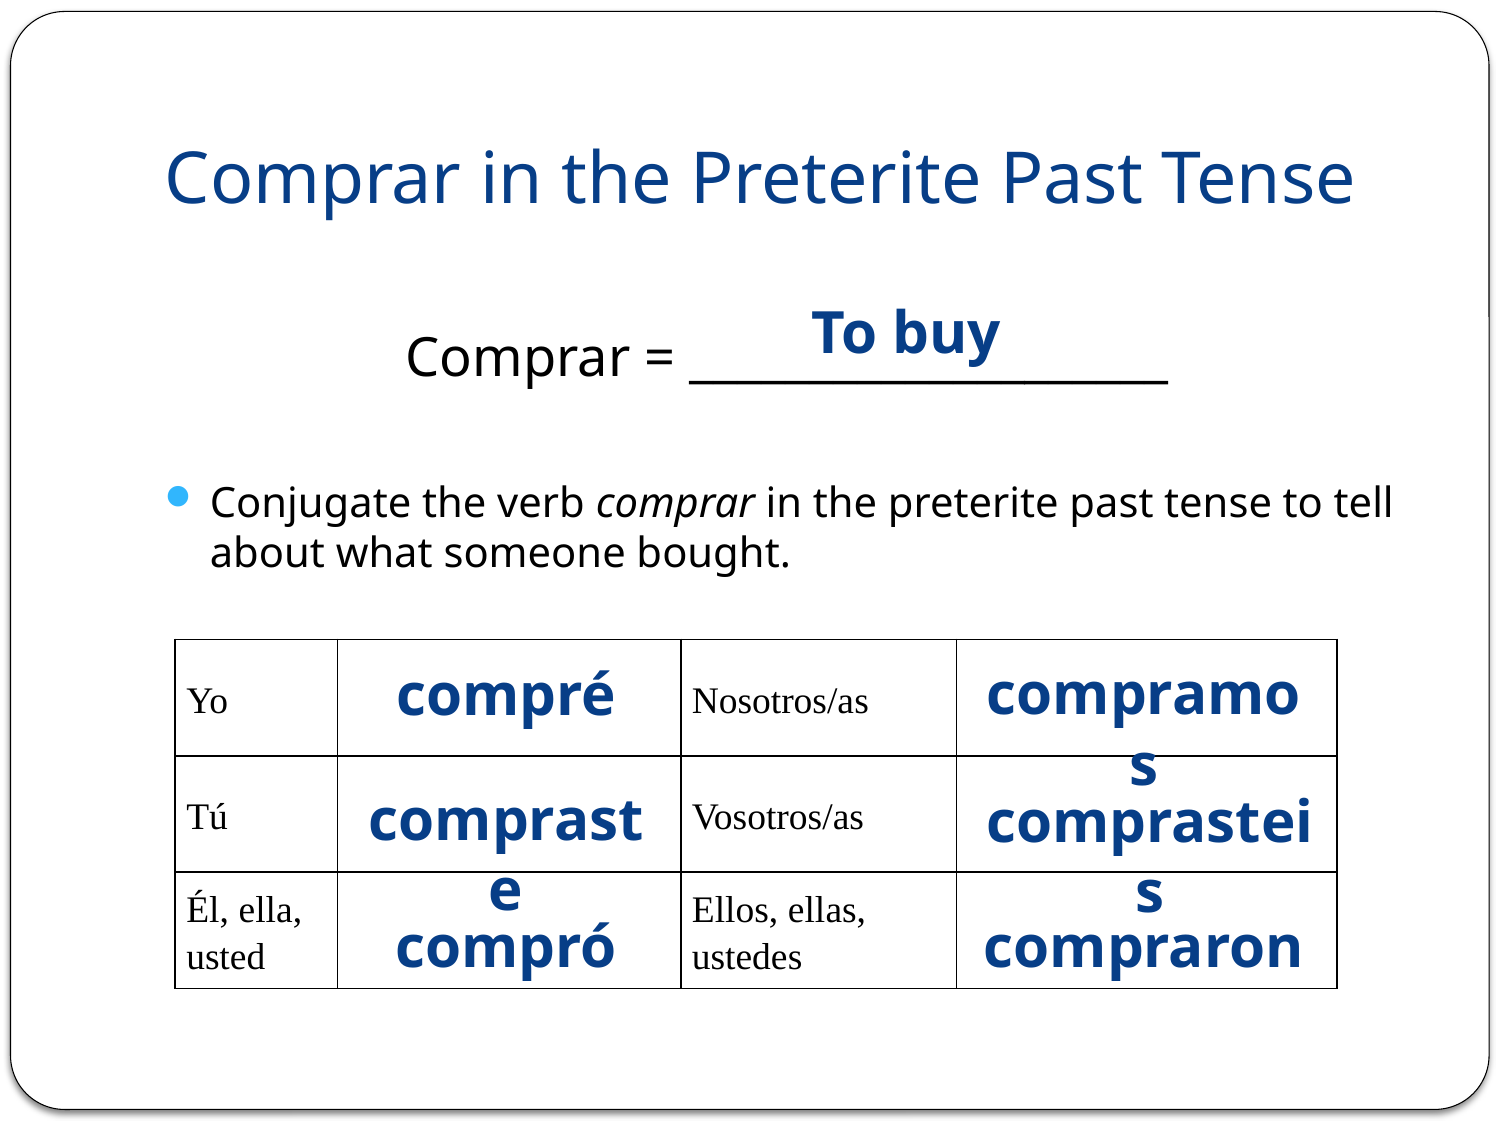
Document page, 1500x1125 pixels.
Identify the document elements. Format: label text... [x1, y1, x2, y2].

text_box compraste [337, 774, 675, 901]
table_cell [957, 873, 1336, 988]
table_header Yo [176, 640, 337, 755]
table_cell Tú [176, 757, 337, 871]
text_box comprasteis [962, 776, 1338, 932]
table_cell [338, 873, 680, 988]
table_header Nosotros/as [682, 640, 956, 755]
table_cell Él, ella, usted [176, 873, 337, 988]
table_cell Ellos, ellas, ustedes [682, 873, 956, 988]
table_cell [338, 757, 680, 871]
text_box To buy [749, 287, 1063, 373]
table_cell [1325, 757, 1336, 776]
table_header [338, 640, 680, 755]
title Comprar in the Preterite Past Tense [150, 45, 1425, 233]
table_cell [957, 757, 962, 871]
table_header [957, 640, 1336, 755]
list Comprar = ____________________ Conjugate the verb comprar in the preterite past tense to tell about what someone bought. [150, 237, 1425, 988]
table_cell Vosotros/as [682, 757, 956, 871]
text_box compramos [962, 649, 1325, 776]
text_box compraron [962, 901, 1325, 987]
text_box compró [337, 901, 675, 987]
text_box compré [337, 650, 675, 735]
